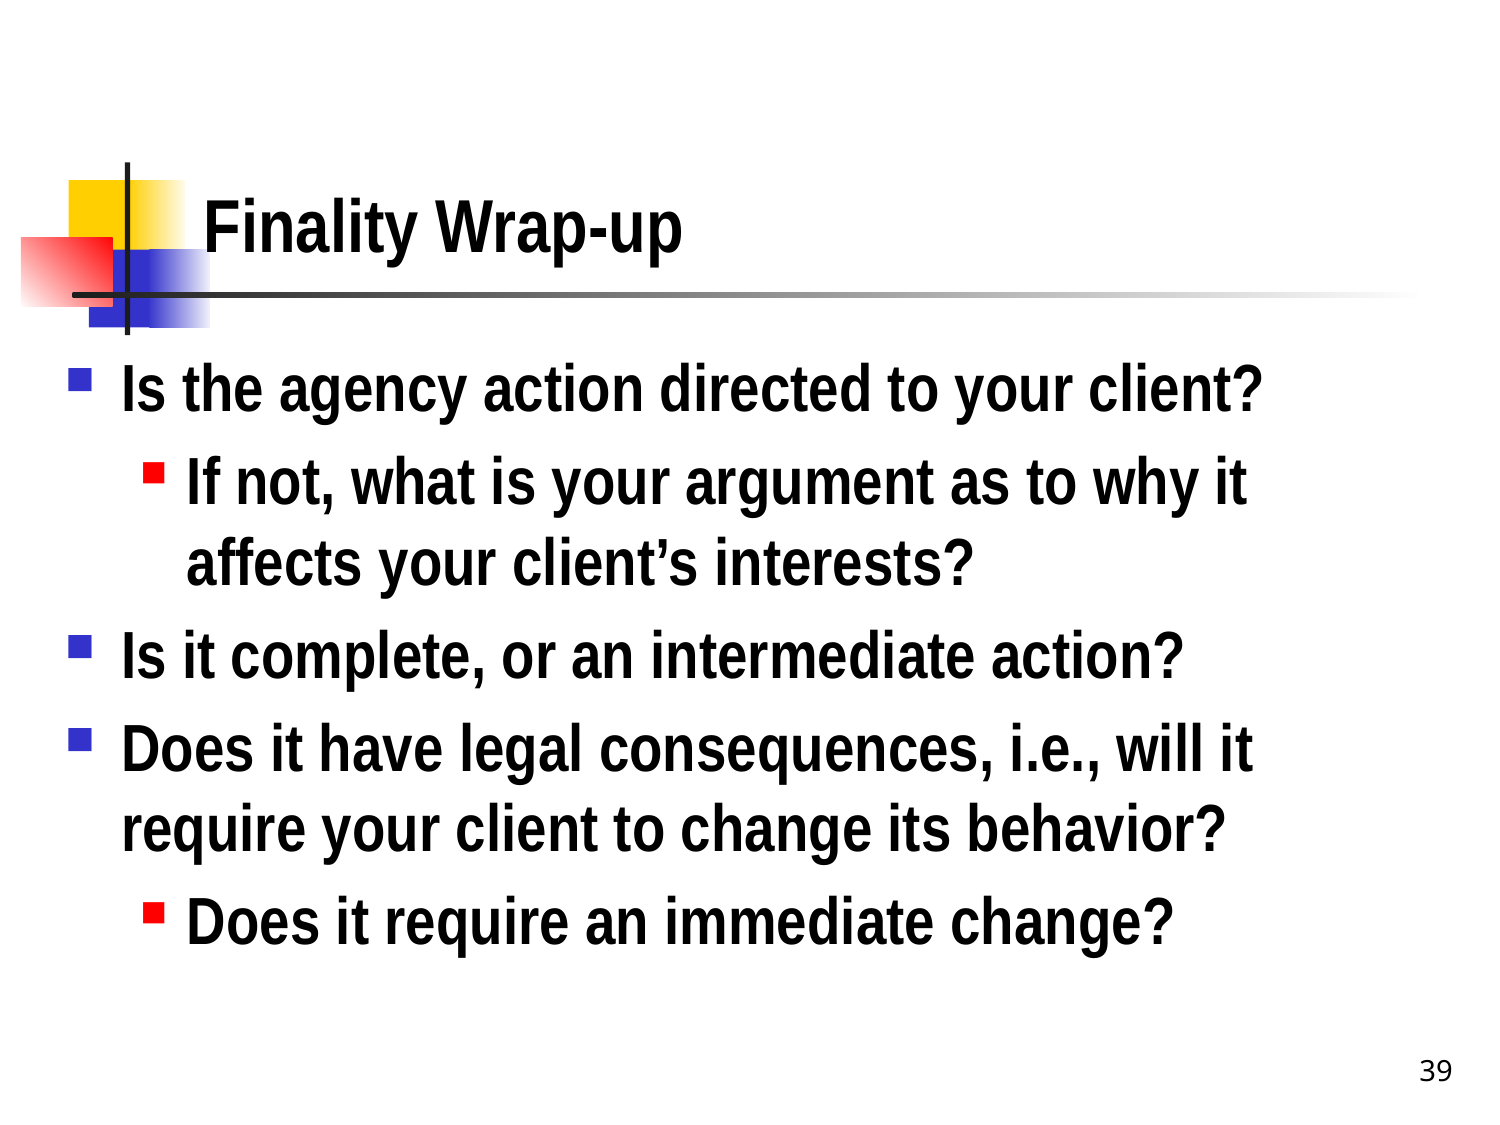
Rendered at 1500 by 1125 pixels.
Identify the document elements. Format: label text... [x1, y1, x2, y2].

slide_number 39 [1155, 1024, 1468, 1100]
title Finality Wrap-up [188, 35, 1468, 275]
list Is the agency action directed to your client? If not, what is your argument as to why it affects your client’s interests? Is it complete, or an intermediate action? Does it have legal consequences, i.e., will it require your client to change its behavior? Does it require an immediate change? [50, 337, 1450, 1075]
